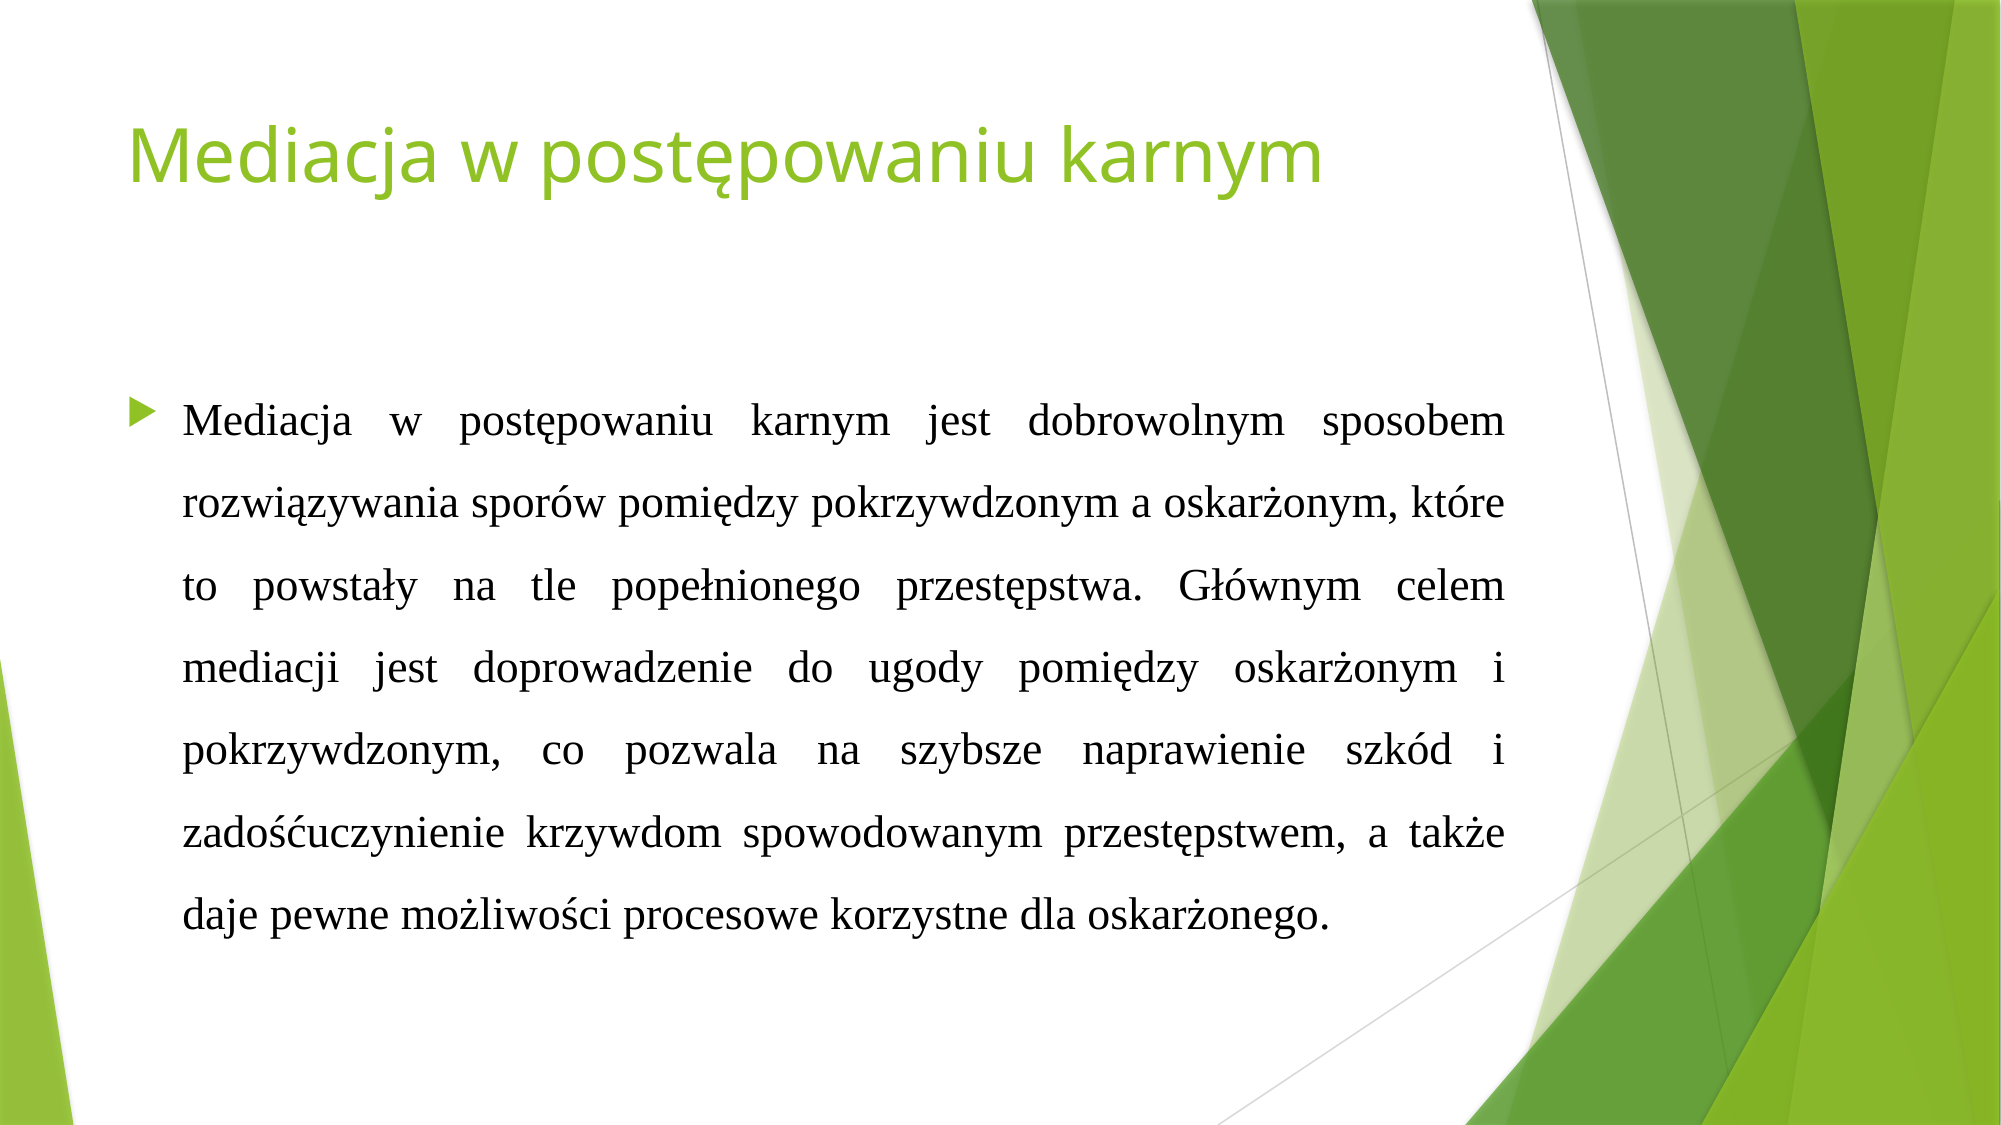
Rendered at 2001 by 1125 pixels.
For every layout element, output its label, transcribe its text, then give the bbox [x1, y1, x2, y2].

list Mediacja w postępowaniu karnym jest dobrowolnym sposobem rozwiązywania sporów pomiędzy pokrzywdzonym a oskarżonym, które to powstały na tle popełnionego przestępstwa. Głównym celem mediacji jest doprowadzenie do ugody pomiędzy oskarżonym i pokrzywdzonym, co pozwala na szybsze naprawienie szkód i zadośćuczynienie krzywdom spowodowanym przestępstwem, a także daje pewne możliwości procesowe korzystne dla oskarżonego. [111, 354, 1522, 992]
title Mediacja w postępowaniu karnym [111, 99, 1522, 317]
